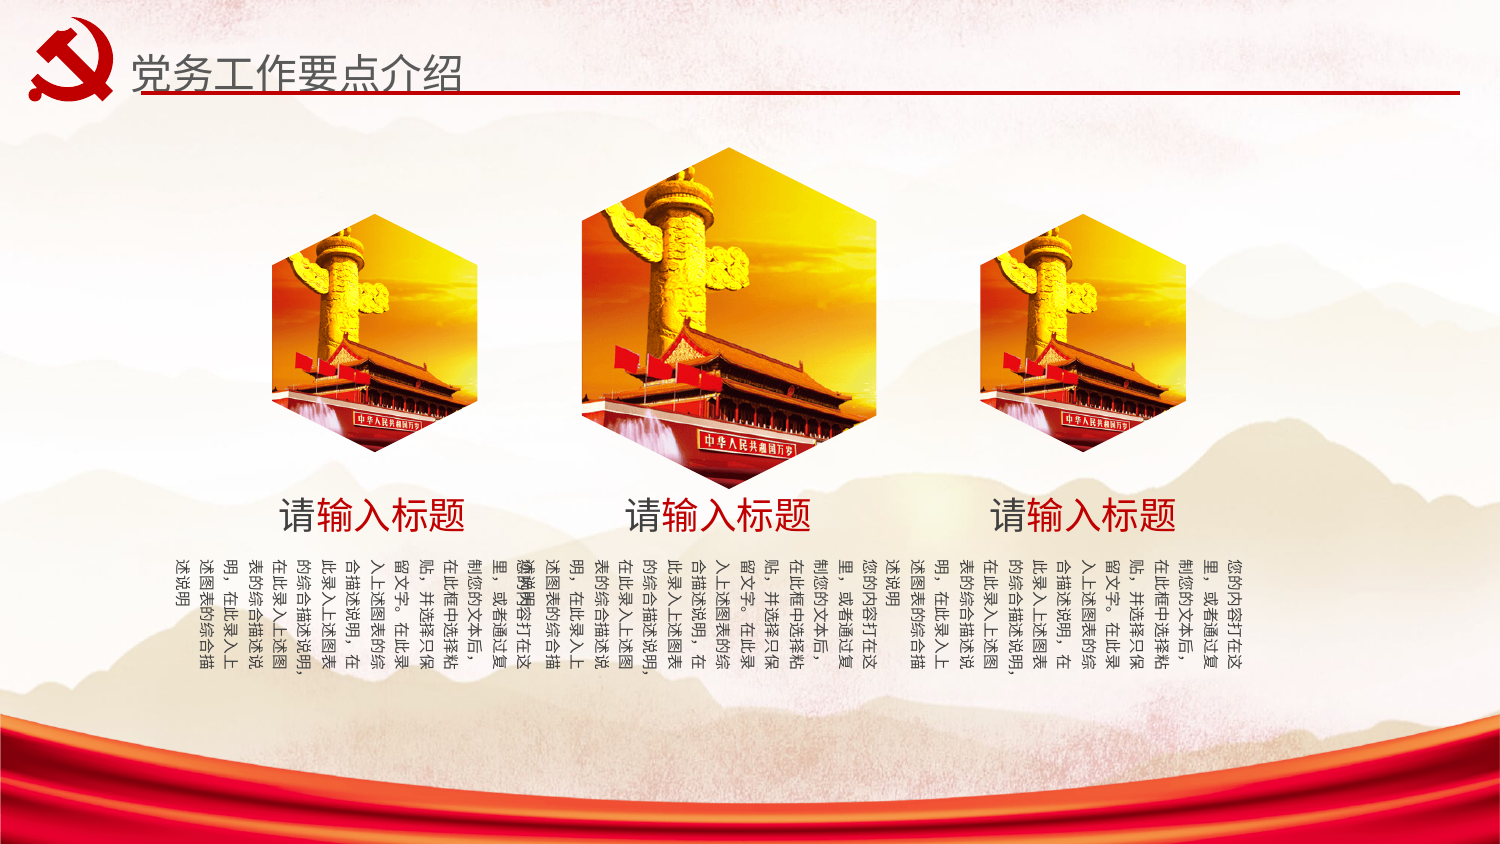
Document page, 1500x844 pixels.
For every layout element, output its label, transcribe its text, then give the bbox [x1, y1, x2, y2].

picture [0, 0, 1500, 844]
title 党务工作要点介绍 [115, 47, 900, 105]
text_box 您的内容打在这里，或者通过复制您的文本后，在此框中选择粘贴，并选择只保留文字。在此录入上述图表的综合描述说明，在此录入上述图表的综合描述说明，在此录入上述图表的综合描述说明，在此录入上述图表的综合描述说明 [908, 544, 1258, 696]
text_box 请输入标题 [234, 484, 510, 544]
text_box 您的内容打在这里，或者通过复制您的文本后，在此框中选择粘贴，并选择只保留文字。在此录入上述图表的综合描述说明，在此录入上述图表的综合描述说明，在此录入上述图表的综合描述说明，在此录入上述图表的综合描述说明 [543, 544, 893, 696]
text_box [580, 146, 878, 484]
text_box [979, 212, 1187, 454]
text_box 您的内容打在这里，或者通过复制您的文本后，在此框中选择粘贴，并选择只保留文字。在此录入上述图表的综合描述说明，在此录入上述图表的综合描述说明，在此录入上述图表的综合描述说明，在此录入上述图表的综合描述说明 [197, 544, 543, 696]
text_box [271, 212, 479, 454]
text_box 请输入标题 [580, 484, 856, 544]
text_box 请输入标题 [945, 484, 1221, 544]
text_box [28, 17, 114, 102]
